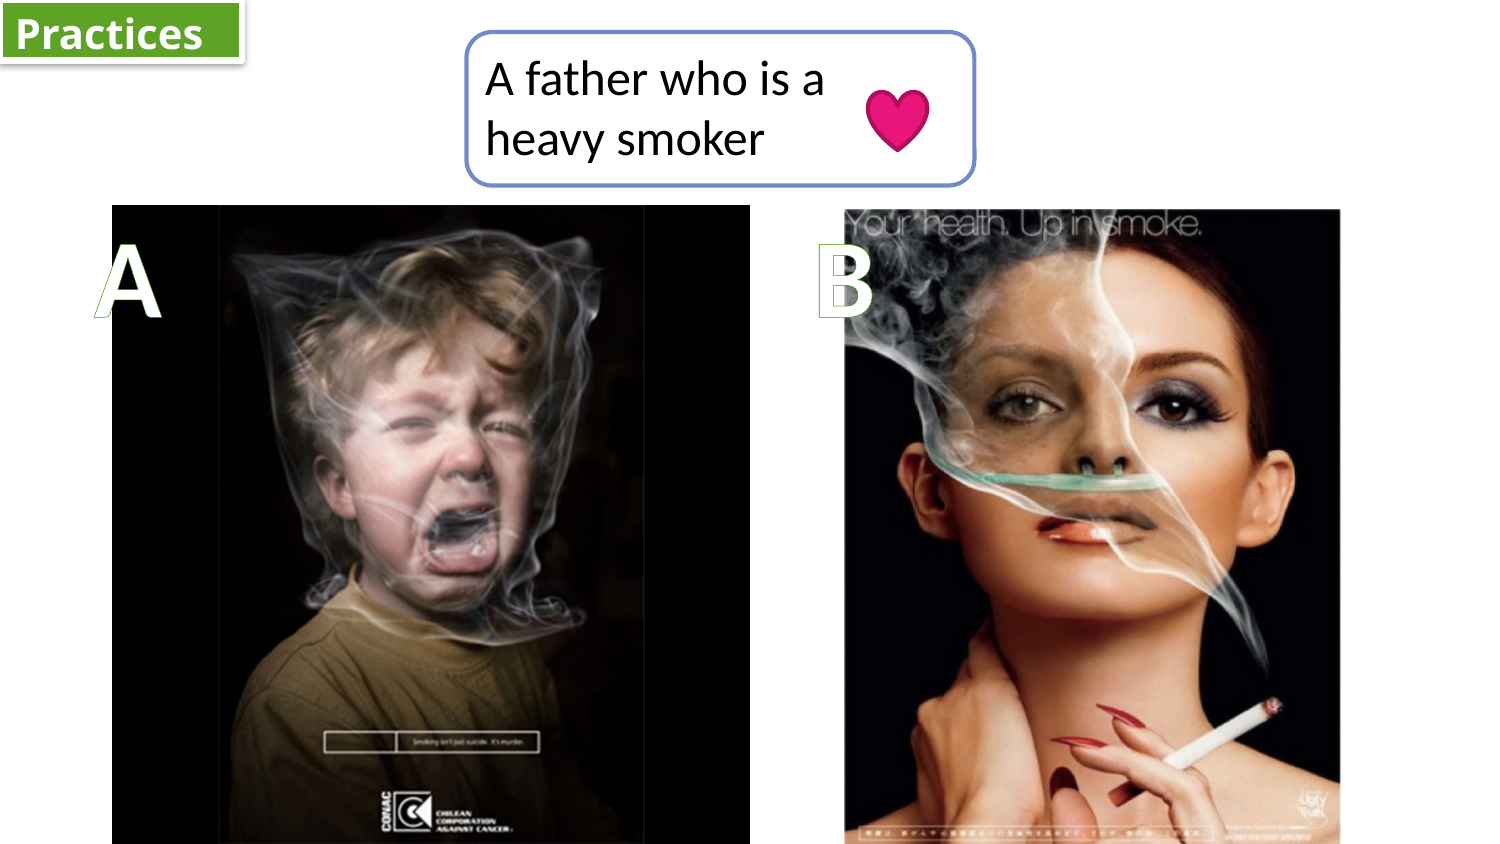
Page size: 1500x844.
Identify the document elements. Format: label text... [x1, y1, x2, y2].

text_box [865, 89, 930, 152]
text_box A [78, 197, 177, 348]
picture [844, 208, 1341, 844]
text_box A father who is a heavy smoker [464, 29, 977, 188]
picture [111, 205, 751, 844]
text_box B [797, 197, 891, 348]
text_box Practices [0, 0, 455, 65]
